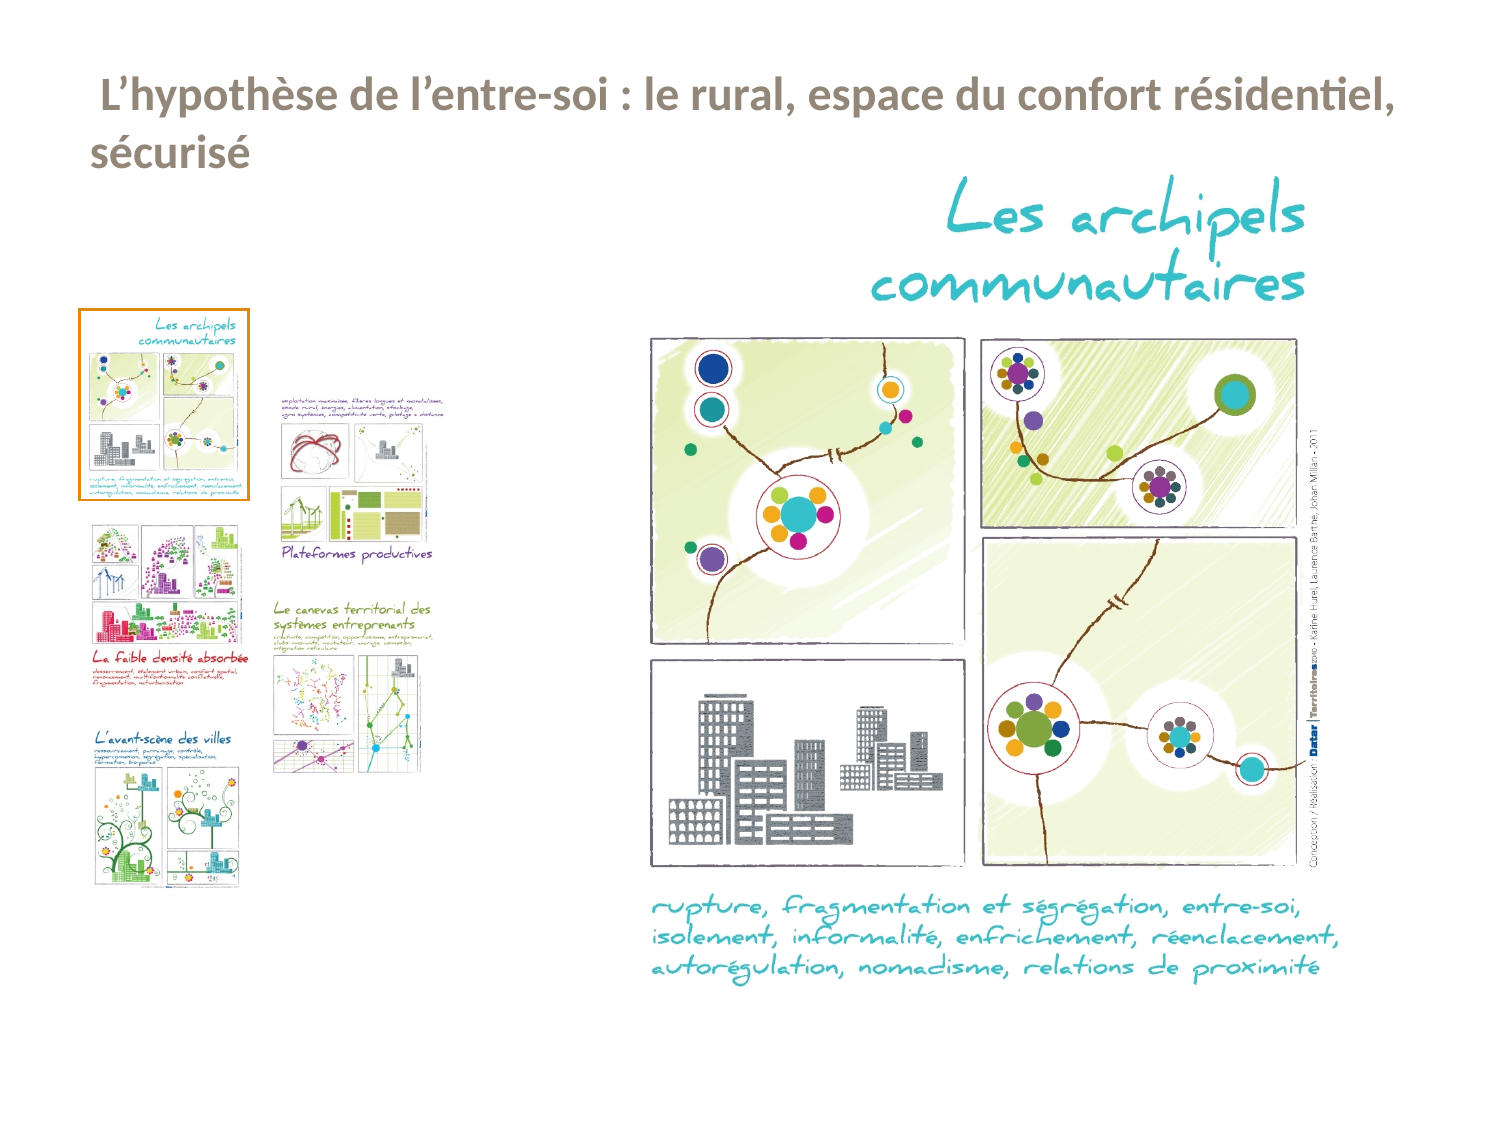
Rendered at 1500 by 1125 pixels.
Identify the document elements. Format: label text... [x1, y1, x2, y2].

picture [88, 314, 245, 500]
picture [85, 521, 250, 691]
picture [643, 165, 1346, 1000]
picture [265, 597, 436, 779]
text_box L’hypothèse de l’entre-soi : le rural, espace du confort résidentiel, sécurisé [75, 56, 1424, 185]
text_box [79, 309, 249, 500]
picture [88, 725, 243, 894]
picture [274, 395, 450, 567]
